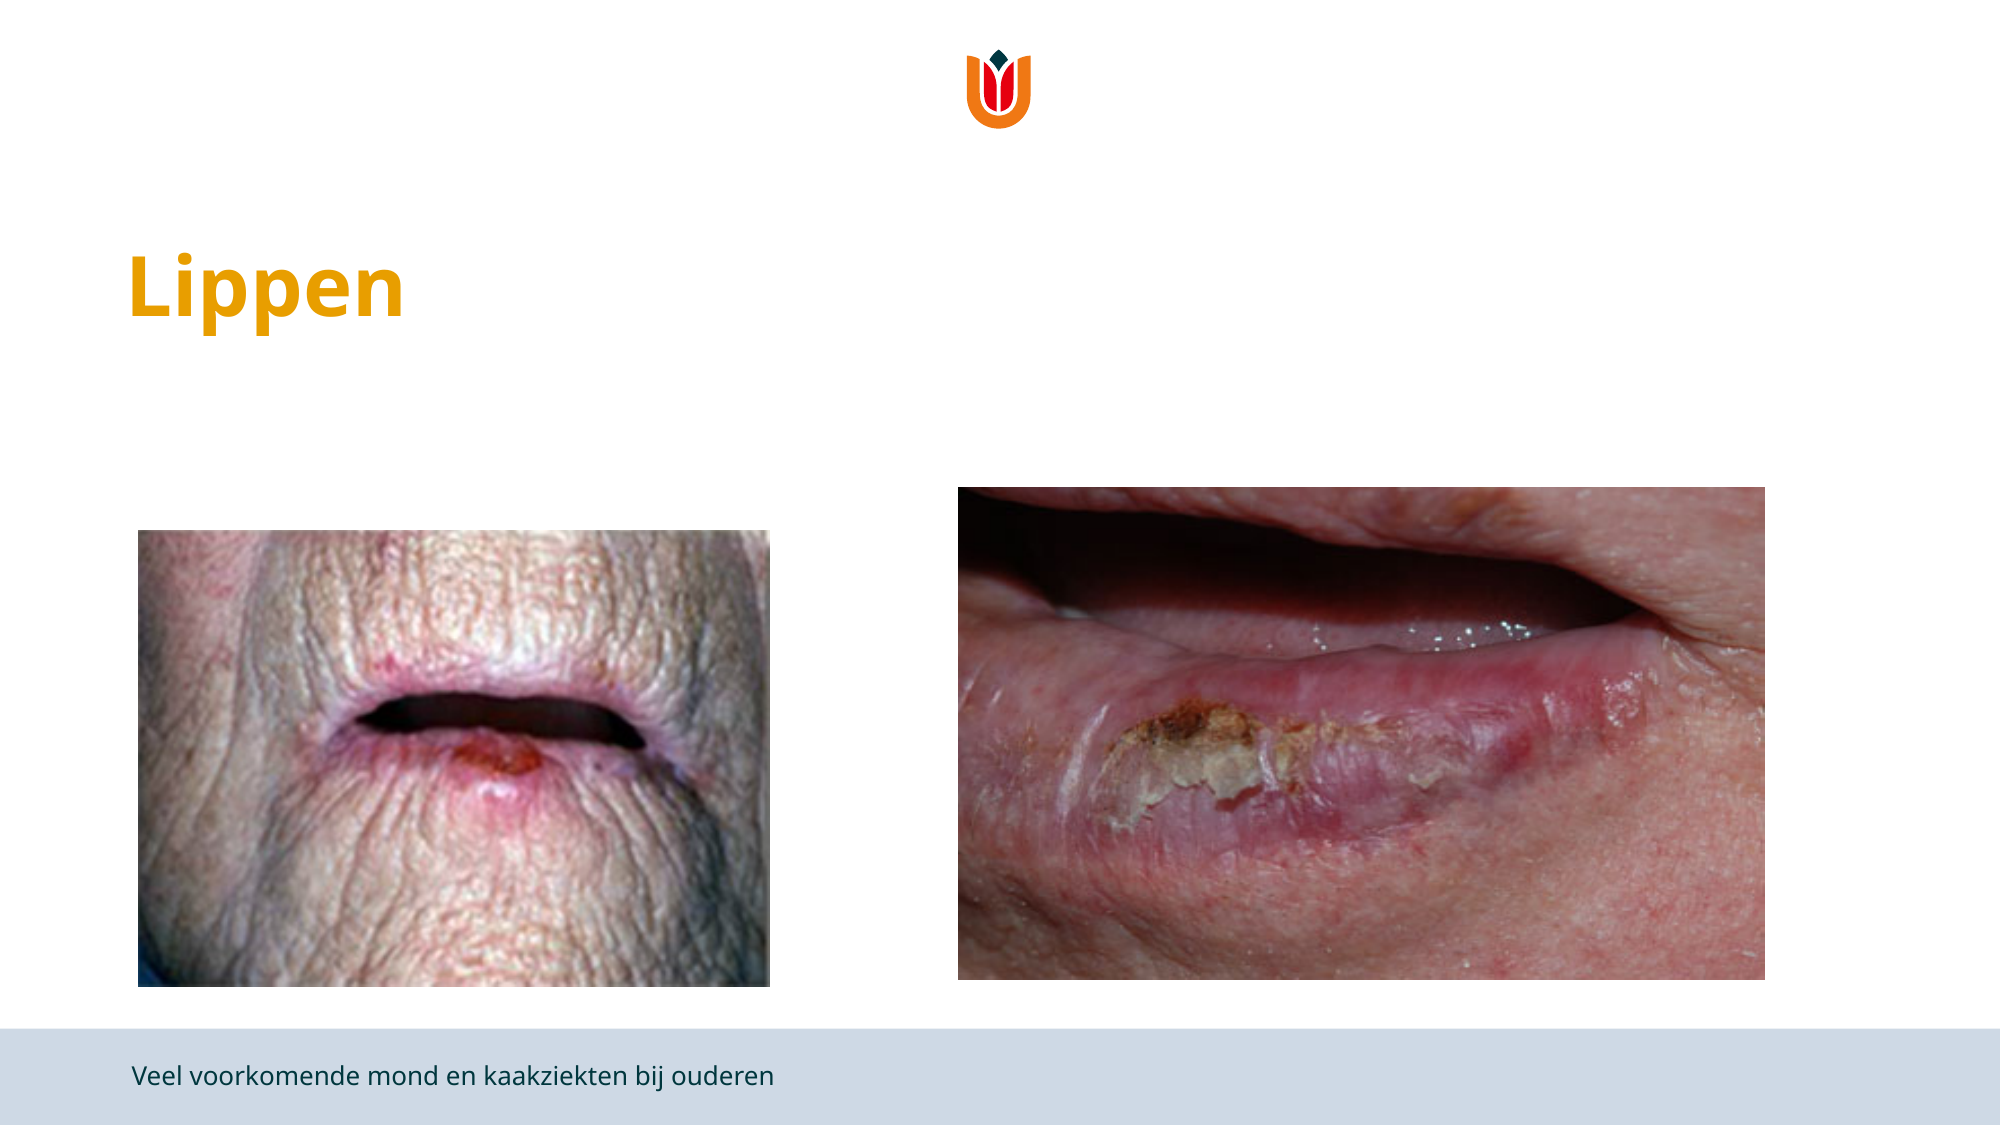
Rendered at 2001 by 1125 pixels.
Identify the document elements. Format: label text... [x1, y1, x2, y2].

title Lippen [110, 180, 1877, 398]
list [138, 530, 770, 987]
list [958, 487, 1765, 980]
footer Veel voorkomende mond en kaakziekten bij ouderen [116, 1046, 792, 1107]
